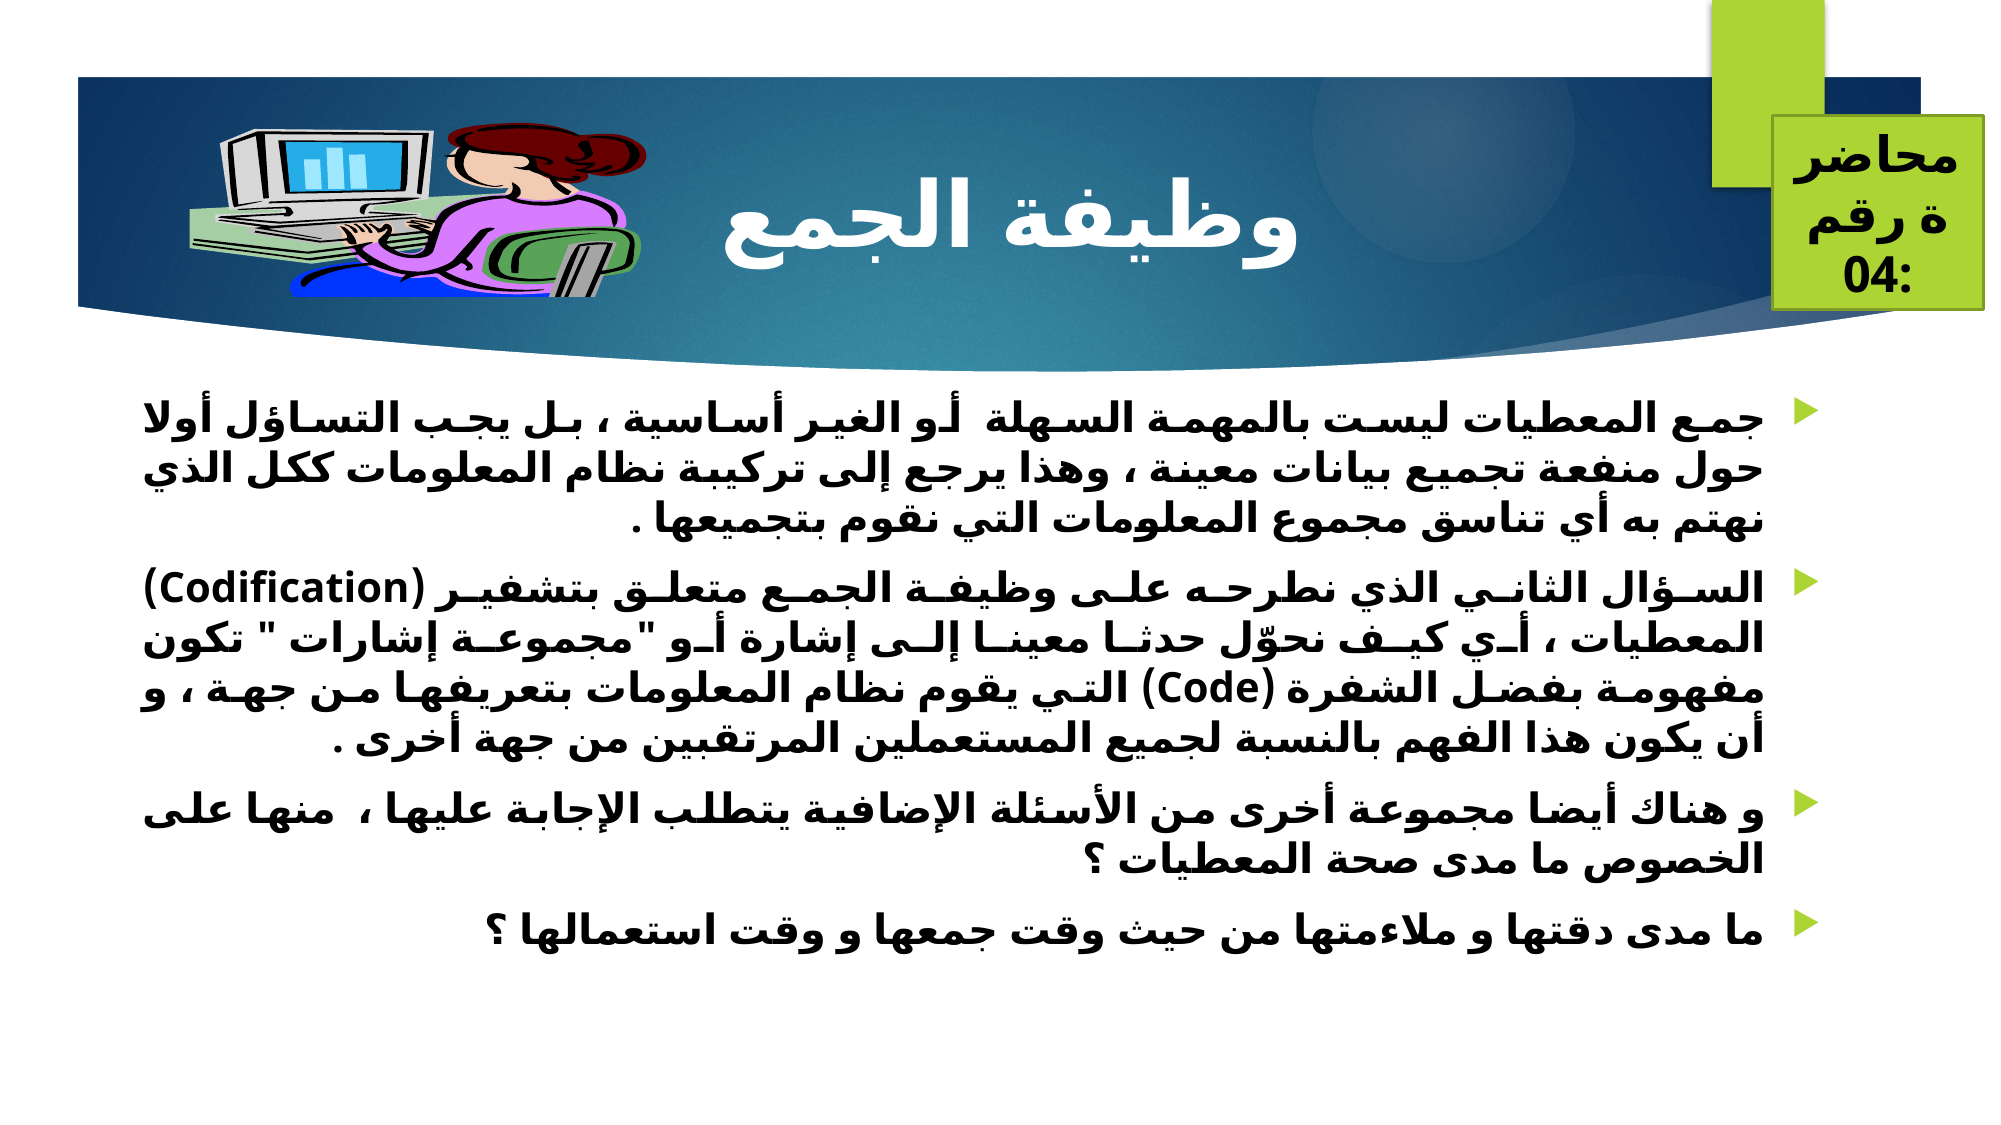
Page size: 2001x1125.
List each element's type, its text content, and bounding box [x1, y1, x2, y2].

title وظيفة الجمع [653, 134, 1750, 287]
text_box محاضرة رقم 04: [1771, 114, 1985, 311]
list جمع المعطيات ليست بالمهمة السهلة أو الغير أساسية ، بل يجب التساؤل أولا حول منفعة تجميع بيانات معينة ، وهذا يرجع إلى تركيبة نظام المعلومات ككل الذي نهتم به أي تناسق مجموع المعلومات التي نقوم بتجميعها . السؤال الثاني الذي نطرحه على وظيفة الجمع متعلق بتشفير (Codification) المعطيات ، أي كيف نحوّل حدثا معينا إلى إشارة أو "مجموعة إشارات " تكون مفهومة بفضل الشفرة (Code) التي يقوم نظام المعلومات بتعريفها من جهة ، و أن يكون هذا الفهم بالنسبة لجميع المستعملين المرتقبين من جهة أخرى . و هناك أيضا مجموعة أخرى من الأسئلة الإضافية يتطلب الإجابة عليها ، منها على الخصوص ما مدى صحة المعطيات ؟ ما مدى دقتها و ملاءمتها من حيث وقت جمعها و وقت استعمالها ؟ [127, 382, 1838, 943]
picture [189, 122, 647, 299]
